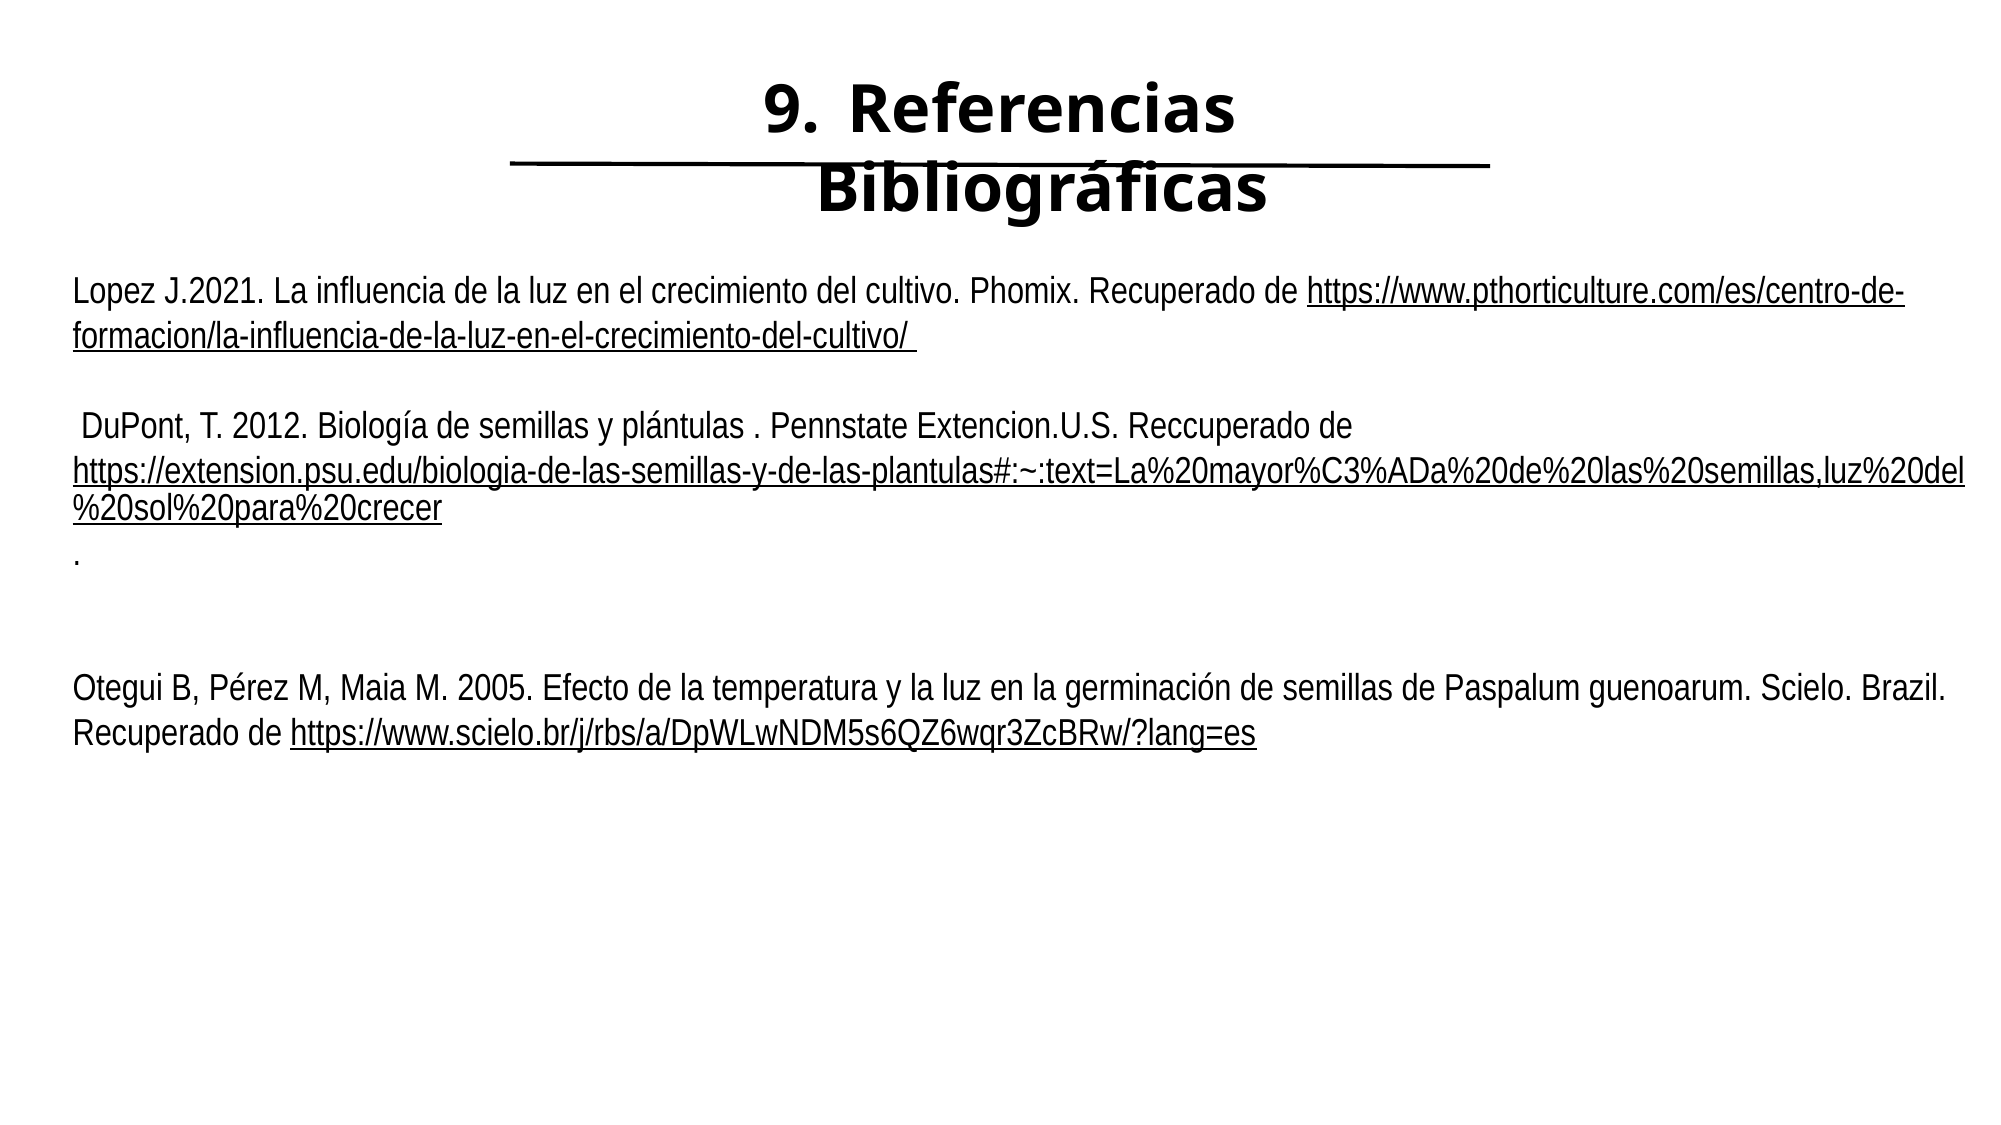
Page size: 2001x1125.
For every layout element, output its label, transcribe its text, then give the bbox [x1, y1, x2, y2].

text_box Lopez J.2021. La influencia de la luz en el crecimiento del cultivo. Phomix. Recuperado de https://www.pthorticulture.com/es/centro-de-formacion/la-influencia-de-la-luz-en-el-crecimiento-del-cultivo/ DuPont, T. 2012. Biología de semillas y plántulas . Pennstate Extencion.U.S. Reccuperado de https://extension.psu.edu/biologia-de-las-semillas-y-de-las-plantulas#:~:text=La%20mayor%C3%ADa%20de%20las%20semillas,luz%20del%20sol%20para%20crecer. Otegui B, Pérez M, Maia M. 2005. Efecto de la temperatura y la luz en la germinación de semillas de Paspalum guenoarum. Scielo. Brazil. Recuperado de https://www.scielo.br/j/rbs/a/DpWLwNDM5s6QZ6wqr3ZcBRw/?lang=es [57, 258, 1988, 769]
text_box Referencias Bibliográficas [522, 57, 1477, 163]
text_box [509, 163, 1491, 167]
text_box Referencias Bibliográficas [522, 167, 1477, 233]
